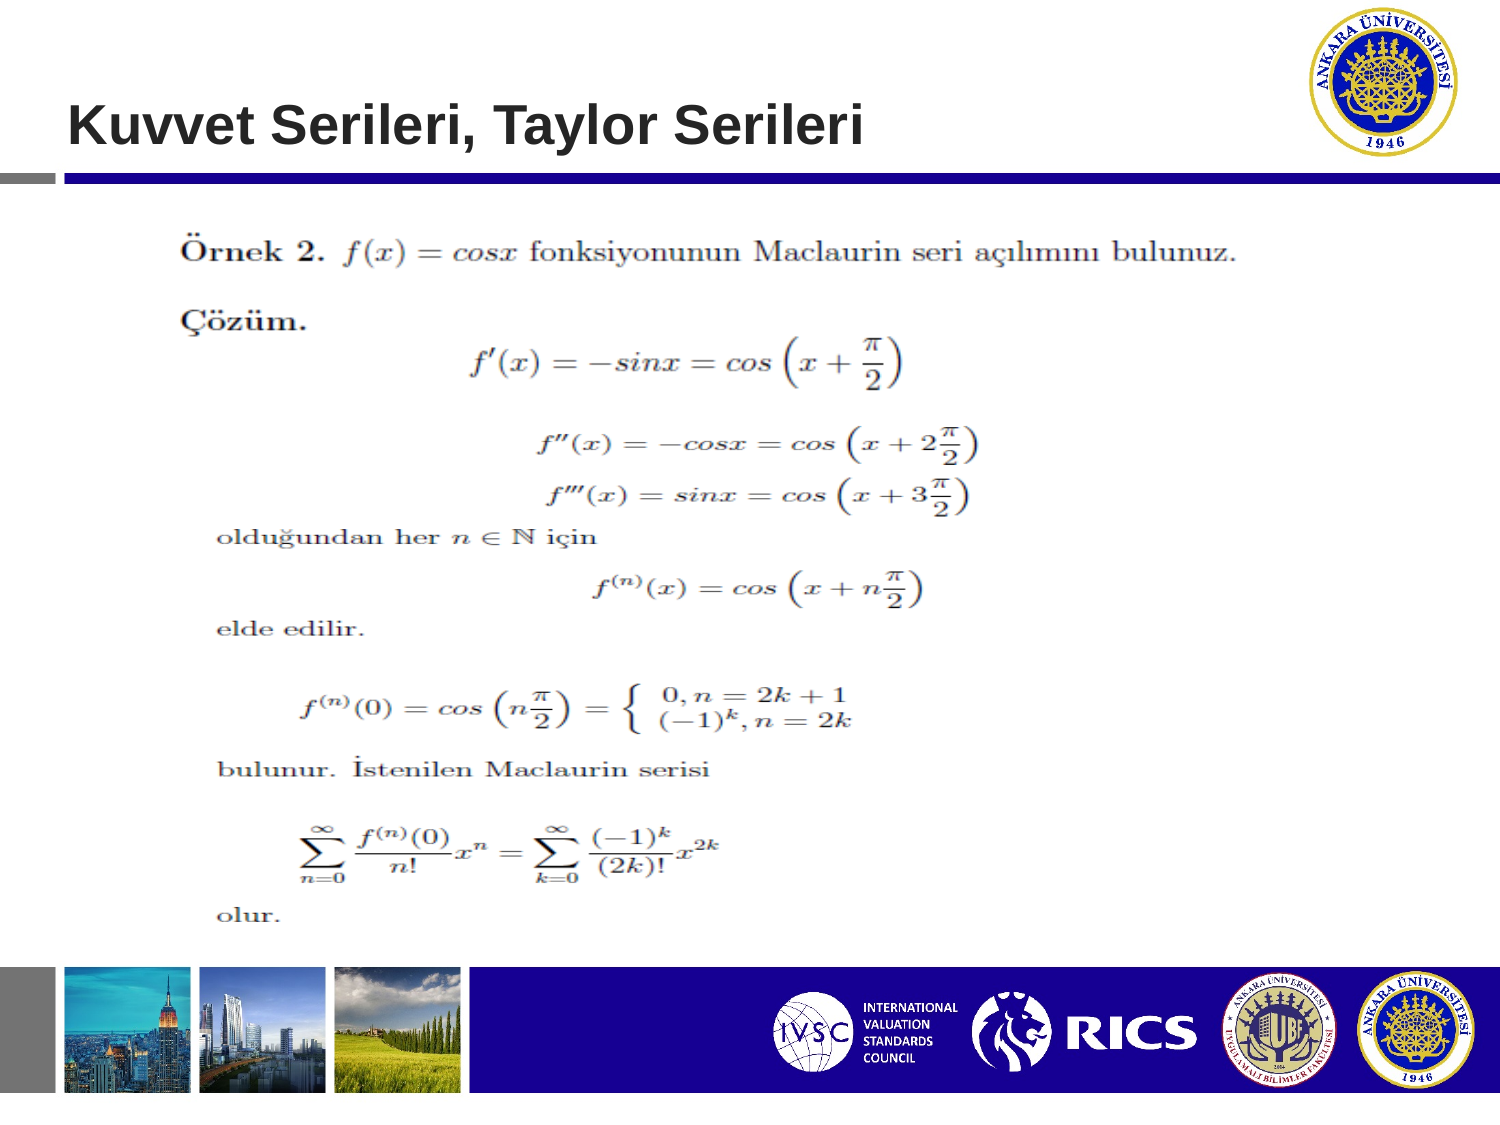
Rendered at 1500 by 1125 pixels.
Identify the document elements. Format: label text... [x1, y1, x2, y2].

picture [0, 0, 1500, 1125]
title Kuvvet Serileri, Taylor Serileri [66, 86, 1031, 276]
